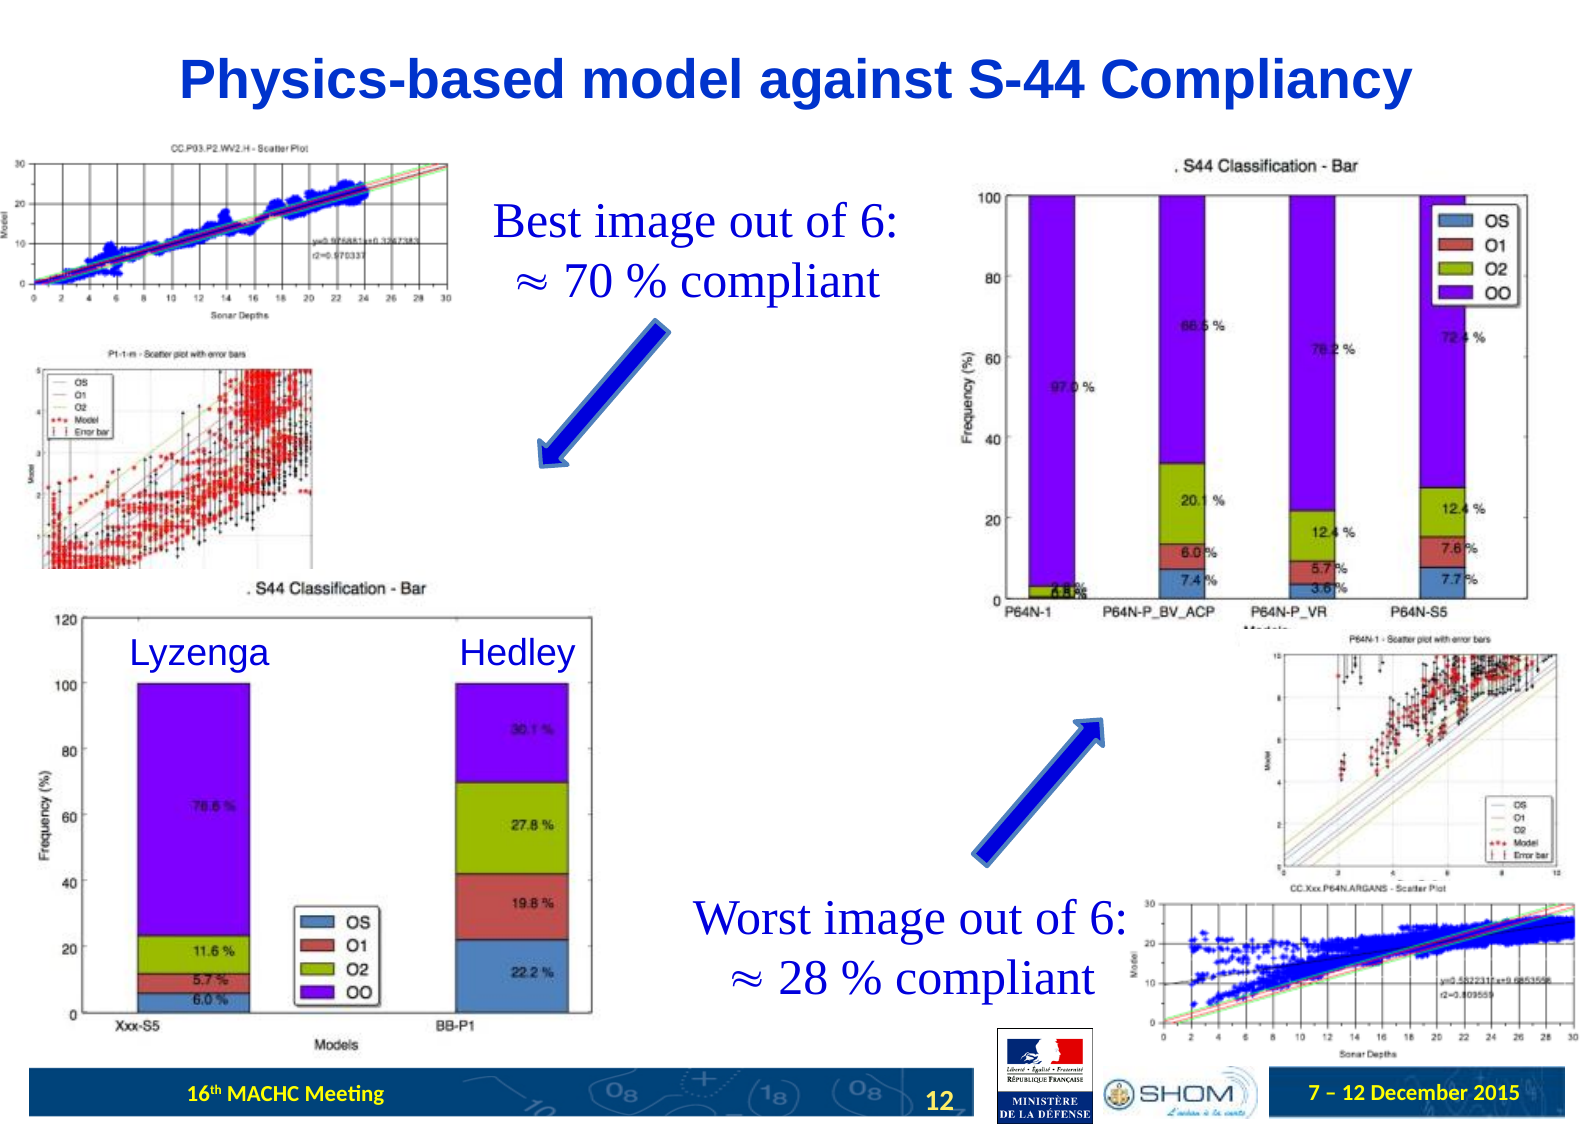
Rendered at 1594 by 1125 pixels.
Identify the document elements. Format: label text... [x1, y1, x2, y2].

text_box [0, 140, 1594, 1064]
picture [997, 1064, 1093, 1124]
picture [1269, 1066, 1565, 1119]
picture [1103, 1066, 1258, 1119]
picture [29, 1067, 974, 1118]
text_box Physics-based model against S-44 Compliancy [74, 12, 1520, 138]
